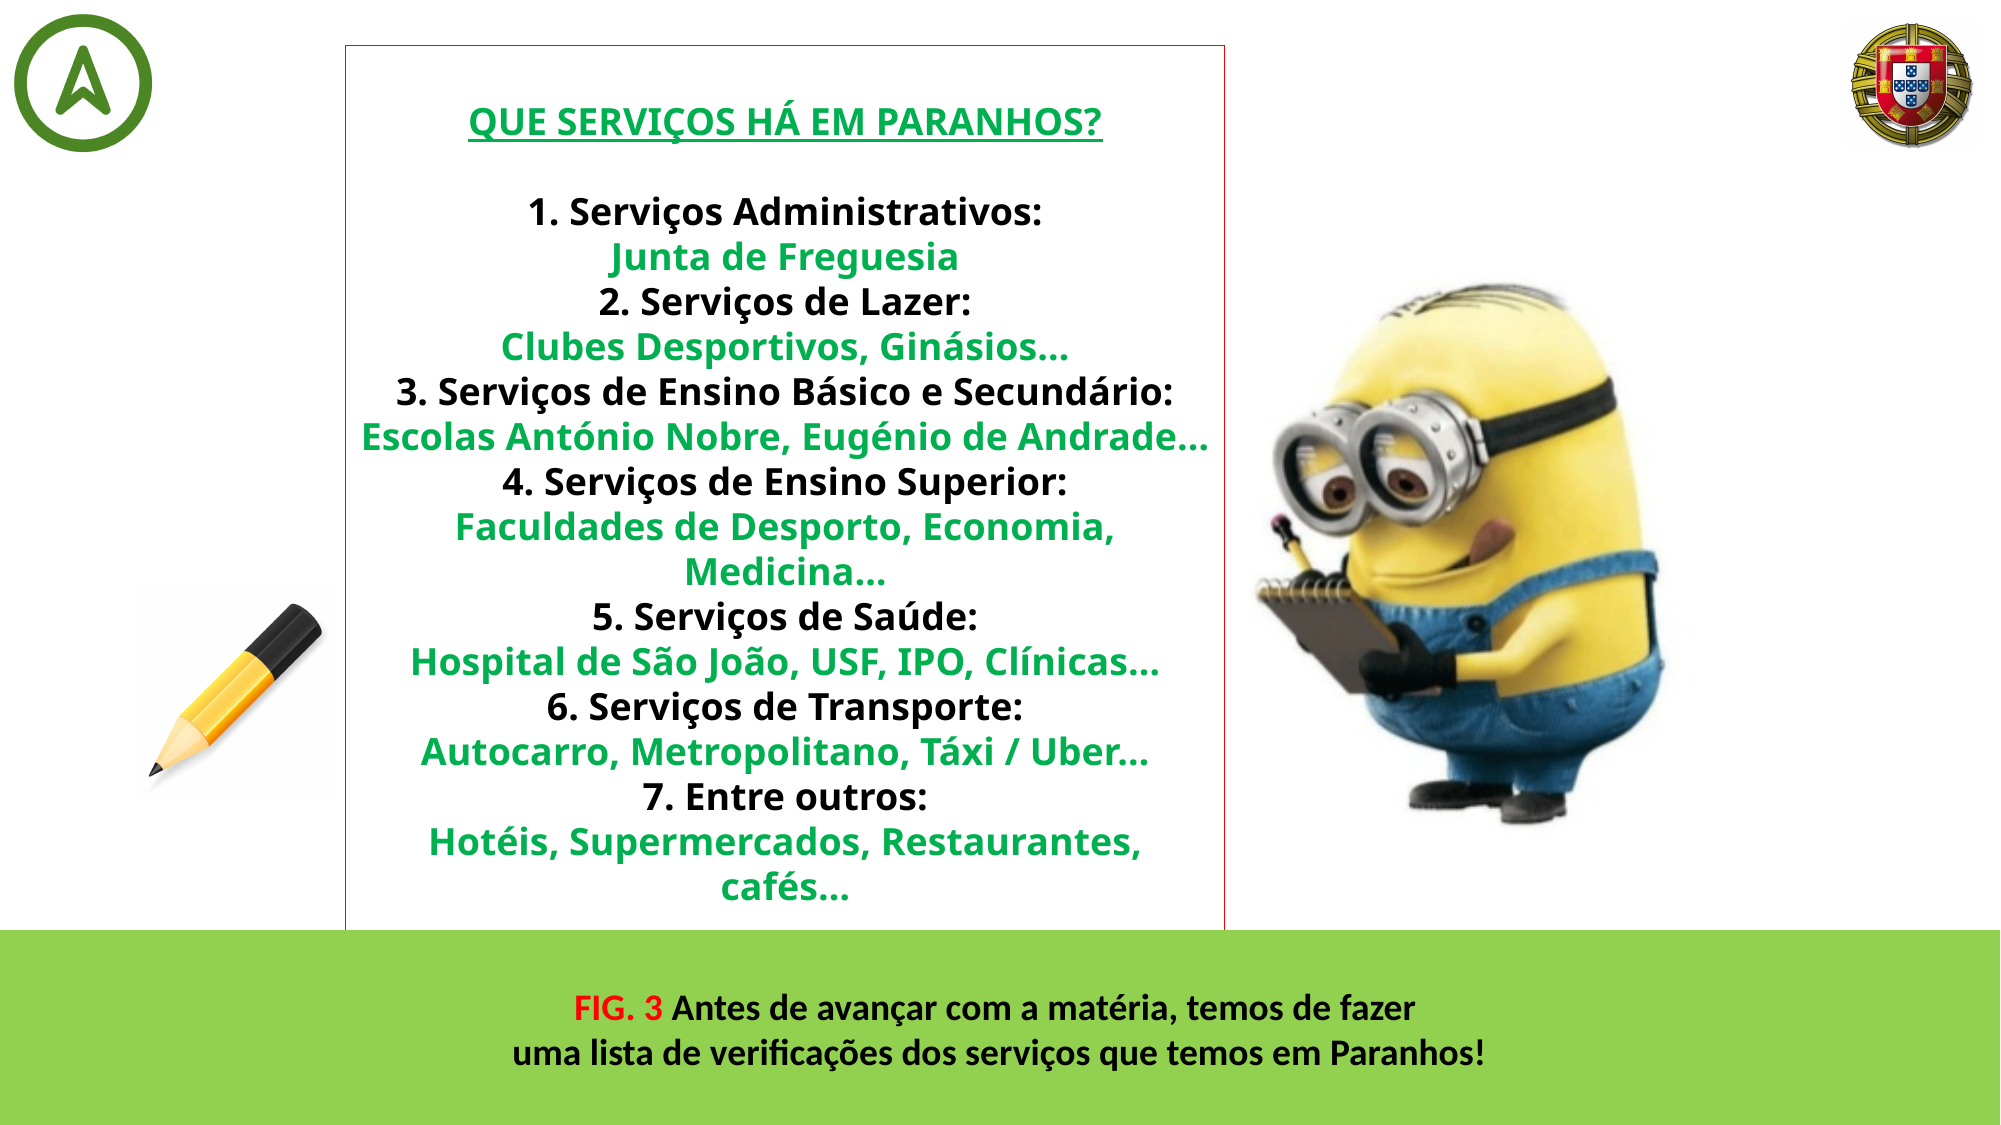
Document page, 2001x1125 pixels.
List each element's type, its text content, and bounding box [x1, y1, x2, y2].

picture [139, 583, 337, 800]
text_box QUE SERVIÇOS HÁ EM PARANHOS? 1. Serviços Administrativos: Junta de Freguesia 2. Serviços de Lazer: Clubes Desportivos, Ginásios… 3. Serviços de Ensino Básico e Secundário: Escolas António Nobre, Eugénio de Andrade… 4. Serviços de Ensino Superior: Faculdades de Desporto, Economia, Medicina… 5. Serviços de Saúde: Hospital de São João, USF, IPO, Clínicas… 6. Serviços de Transporte: Autocarro, Metropolitano, Táxi / Uber… 7. Entre outros: Hotéis, Supermercados, Restaurantes, cafés… [345, 45, 598, 930]
text_box FIG. 3 Antes de avançar com a matéria, temos de fazer uma lista de verificações dos serviços que temos em Paranhos! [0, 930, 2000, 1125]
picture [1844, 21, 1979, 149]
picture [598, 0, 1843, 932]
picture [11, 11, 155, 155]
